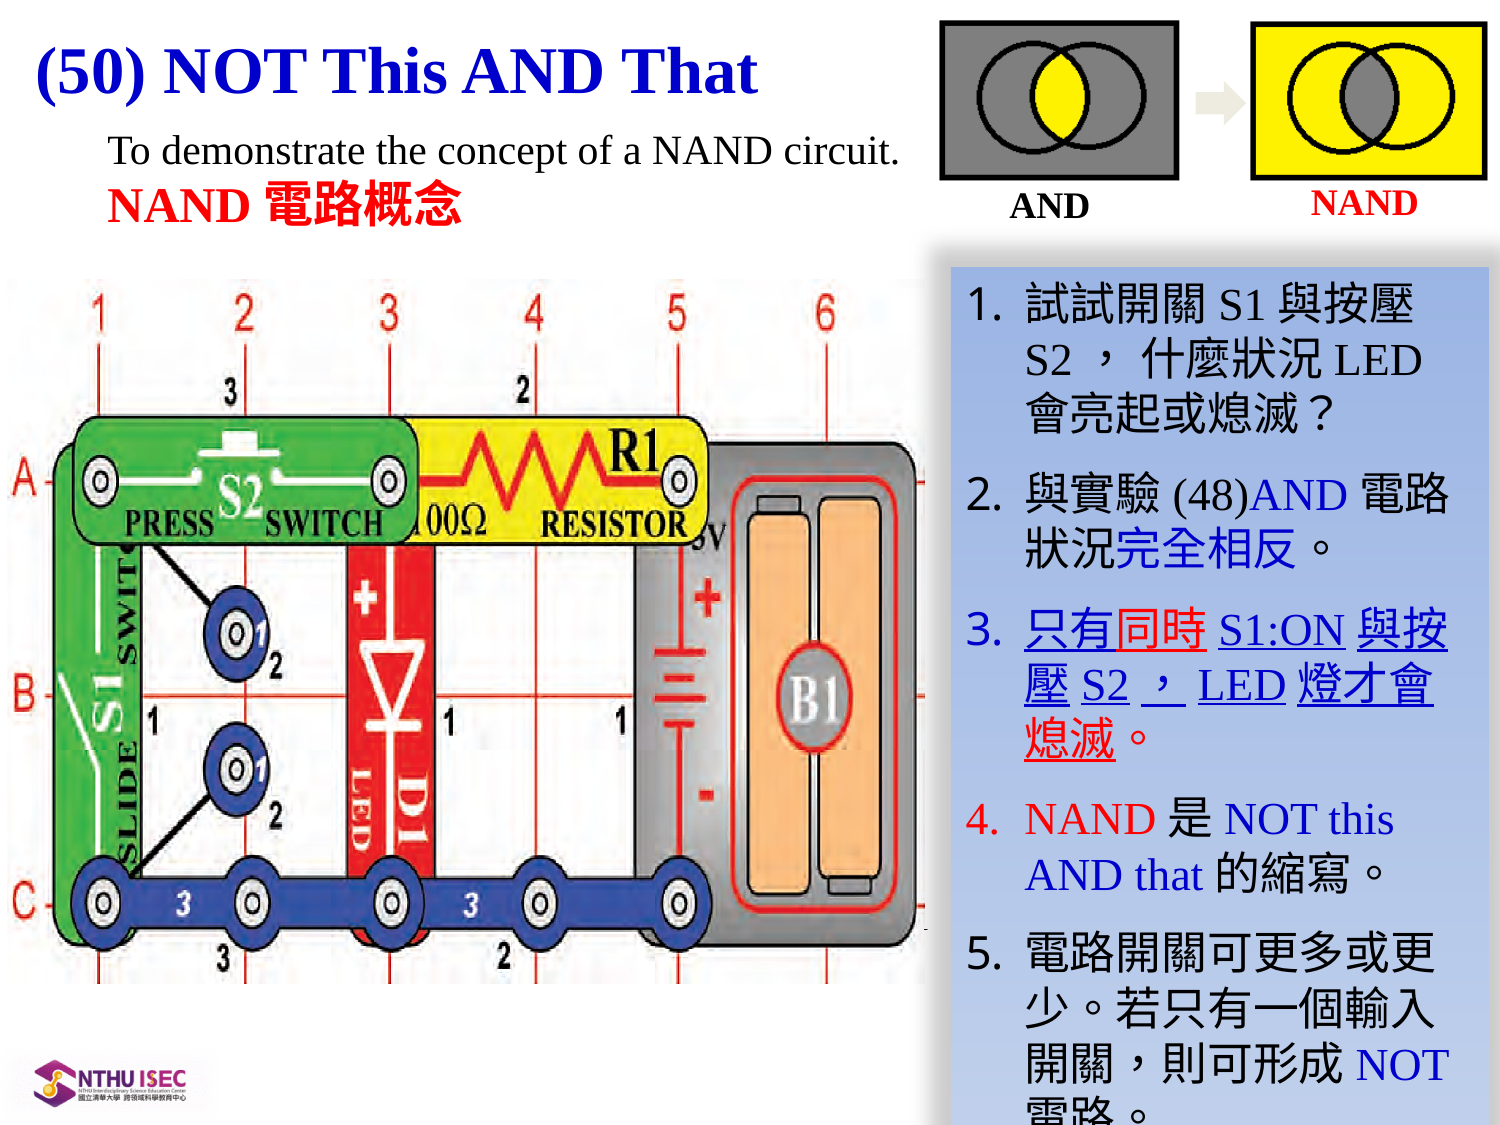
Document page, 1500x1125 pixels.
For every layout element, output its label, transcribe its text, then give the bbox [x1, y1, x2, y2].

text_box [935, 17, 1492, 235]
picture [1, 278, 928, 1000]
picture [17, 1064, 203, 1104]
text_box 試試開關S1與按壓S2， 什麼狀況LED會亮起或熄滅？ 與實驗(48)AND電路狀況完全相反。 只有同時S1:ON與按壓S2，LED燈才會熄滅。 NAND是NOT this AND that的縮寫。 電路開關可更多或更少。若只有一個輸入開關，則可形成NOT電路。 [950, 267, 1489, 1125]
text_box (50) NOT This AND That [20, 19, 775, 114]
text_box To demonstrate the concept of a NAND circuit. NAND電路概念 [92, 115, 930, 240]
